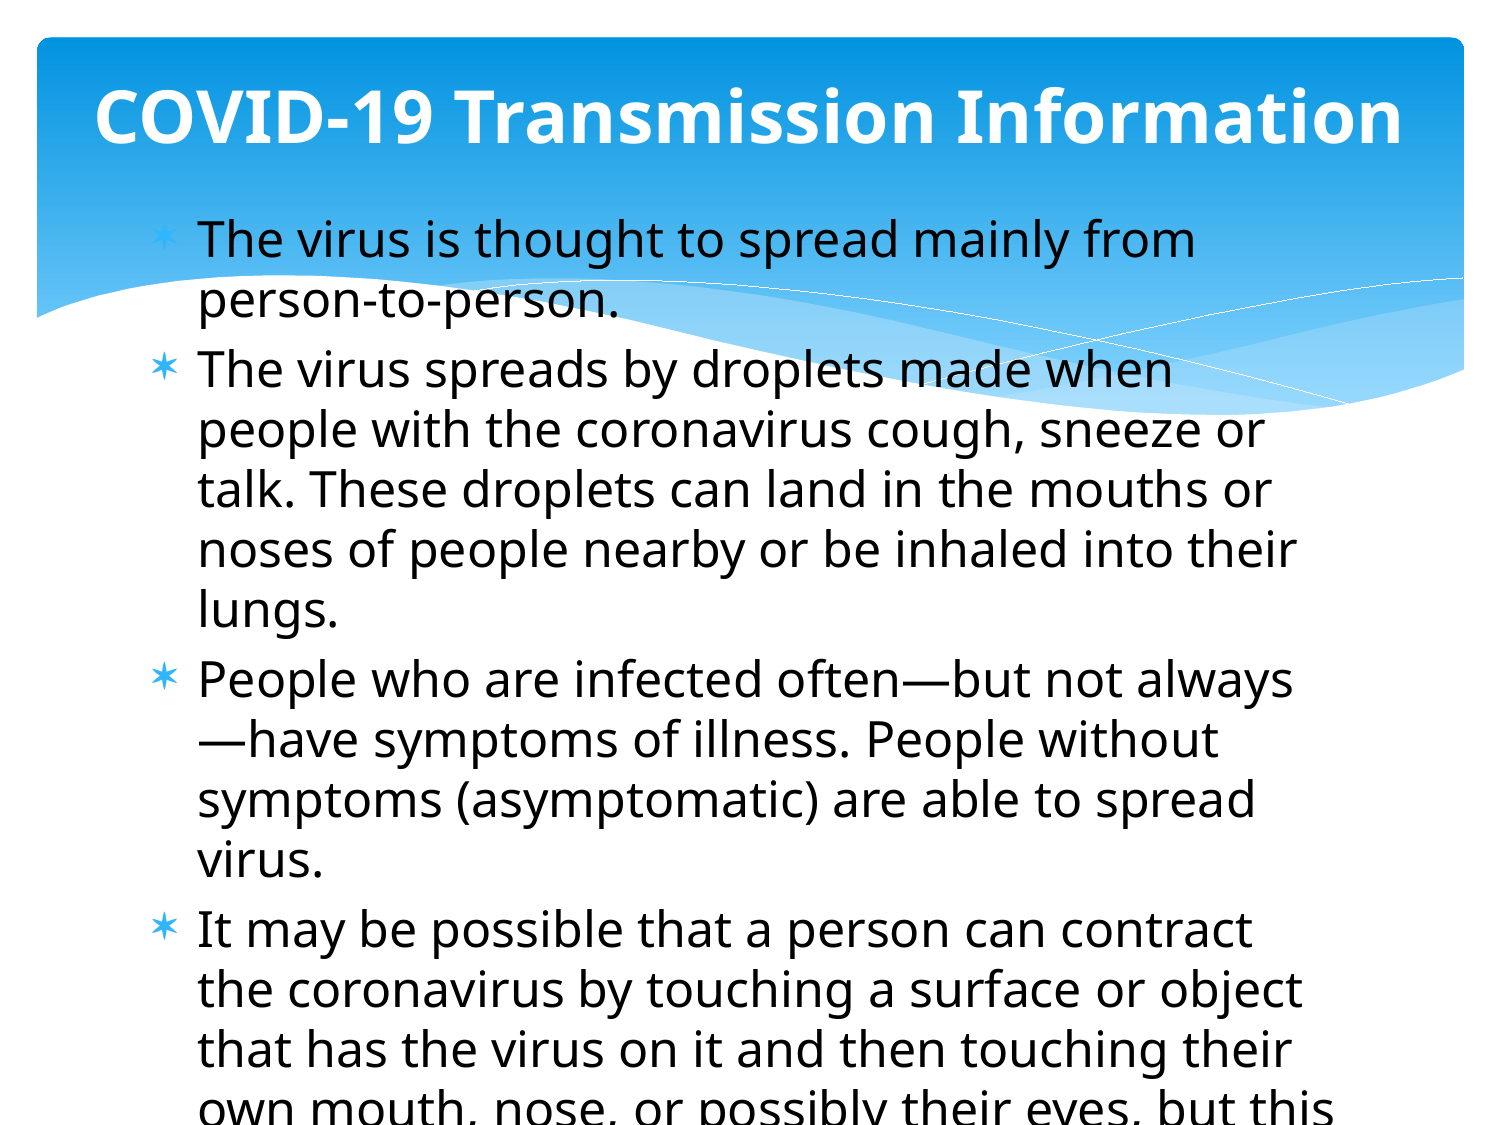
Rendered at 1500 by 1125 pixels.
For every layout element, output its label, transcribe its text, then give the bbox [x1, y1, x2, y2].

title COVID-19 Transmission Information [75, 55, 1425, 261]
list The virus is thought to spread mainly from person-to-person. The virus spreads by droplets made when people with the coronavirus cough, sneeze or talk. These droplets can land in the mouths or noses of people nearby or be inhaled into their lungs. People who are infected often—but not always—have symptoms of illness. People without symptoms (asymptomatic) are able to spread virus. It may be possible that a person can contract the coronavirus by touching a surface or object that has the virus on it and then touching their own mouth, nose, or possibly their eyes, but this is not thought to be the main way the virus spreads. [137, 261, 1353, 767]
